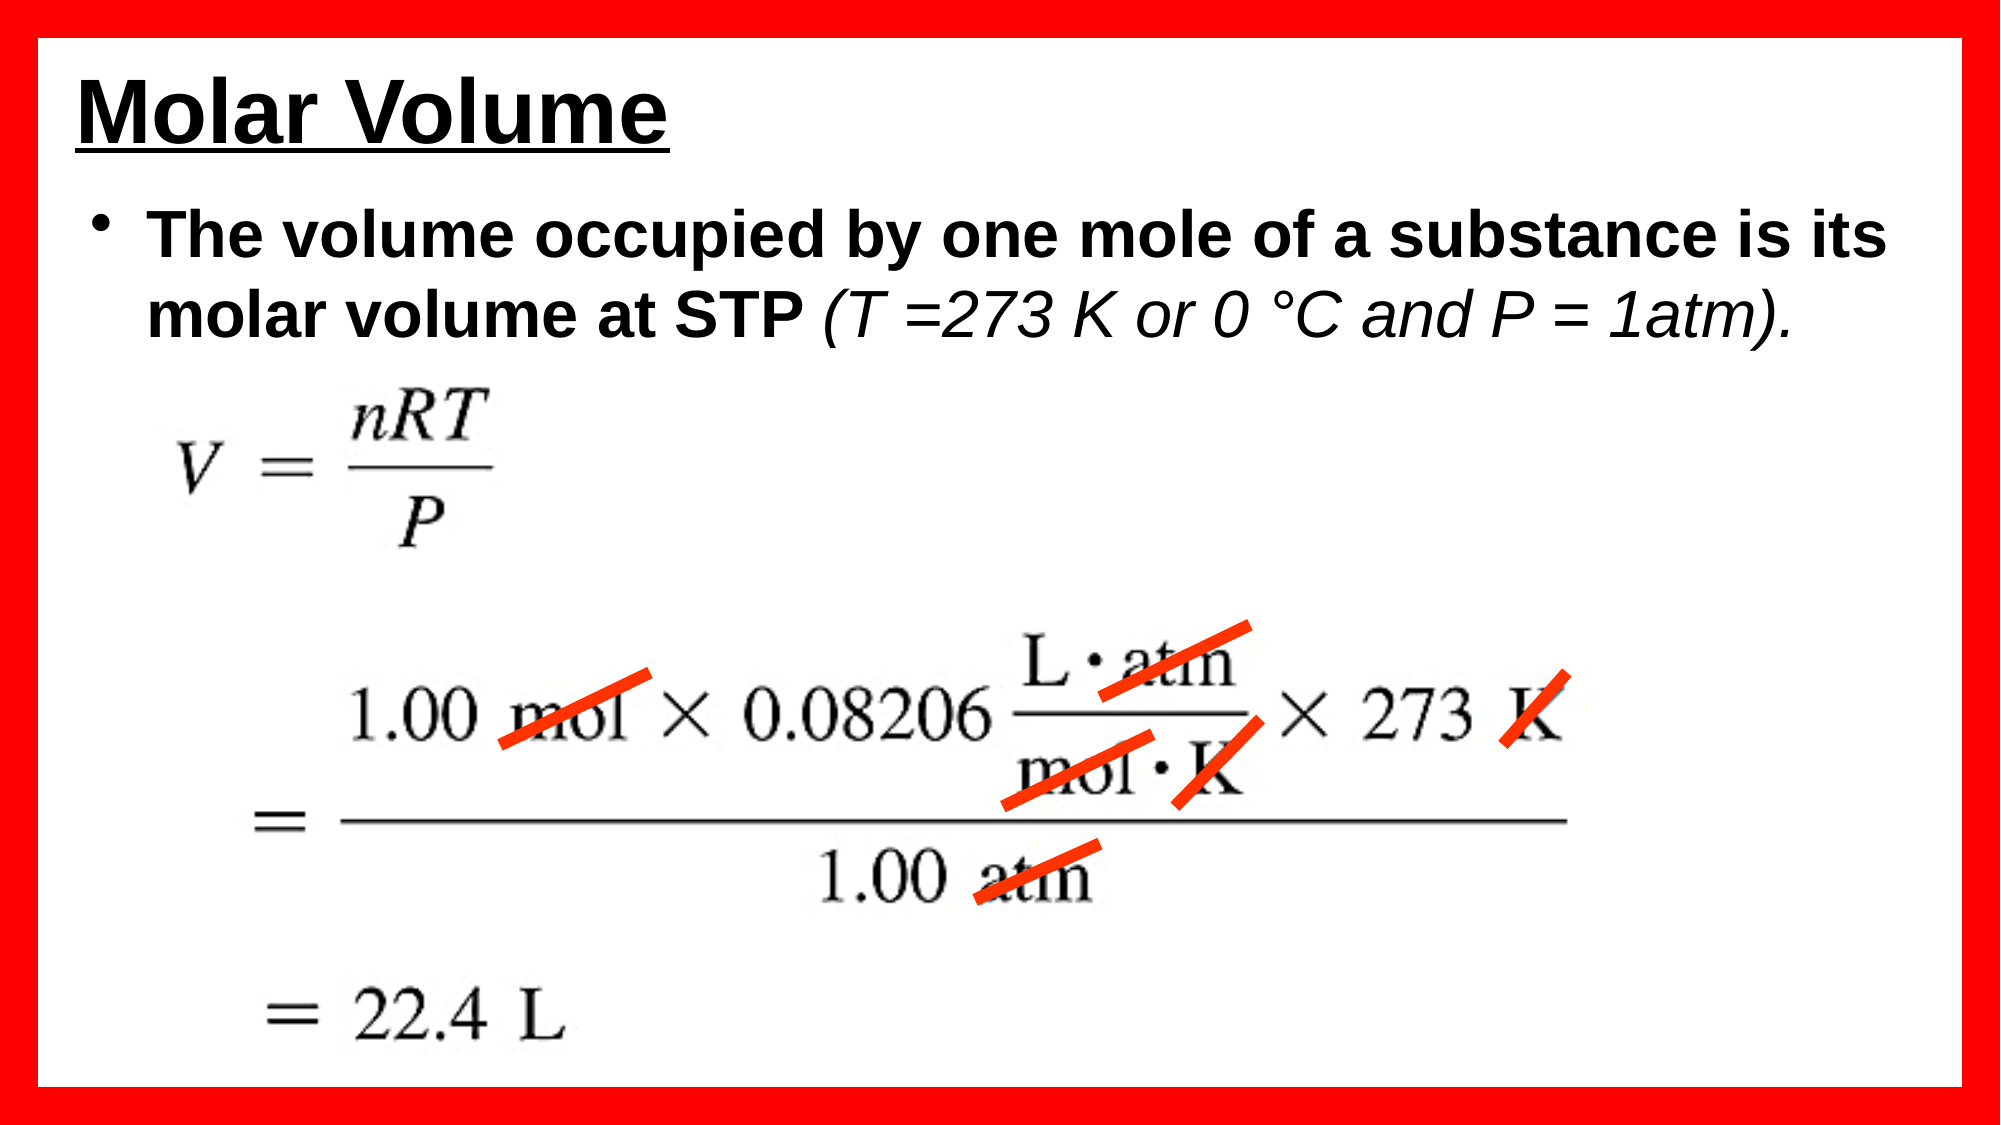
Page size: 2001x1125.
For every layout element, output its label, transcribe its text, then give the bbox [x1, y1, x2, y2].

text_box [1002, 733, 1153, 807]
picture [99, 347, 1631, 1070]
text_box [1174, 718, 1261, 807]
title Molar Volume [38, 43, 1501, 248]
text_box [499, 672, 651, 746]
list The volume occupied by one mole of a substance is its molar volume at STP (T =273 K or 0 °C and P = 1atm). [75, 183, 1913, 442]
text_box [1502, 672, 1568, 746]
text_box [0, 0, 2000, 1125]
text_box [1099, 624, 1251, 698]
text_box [974, 843, 1101, 900]
